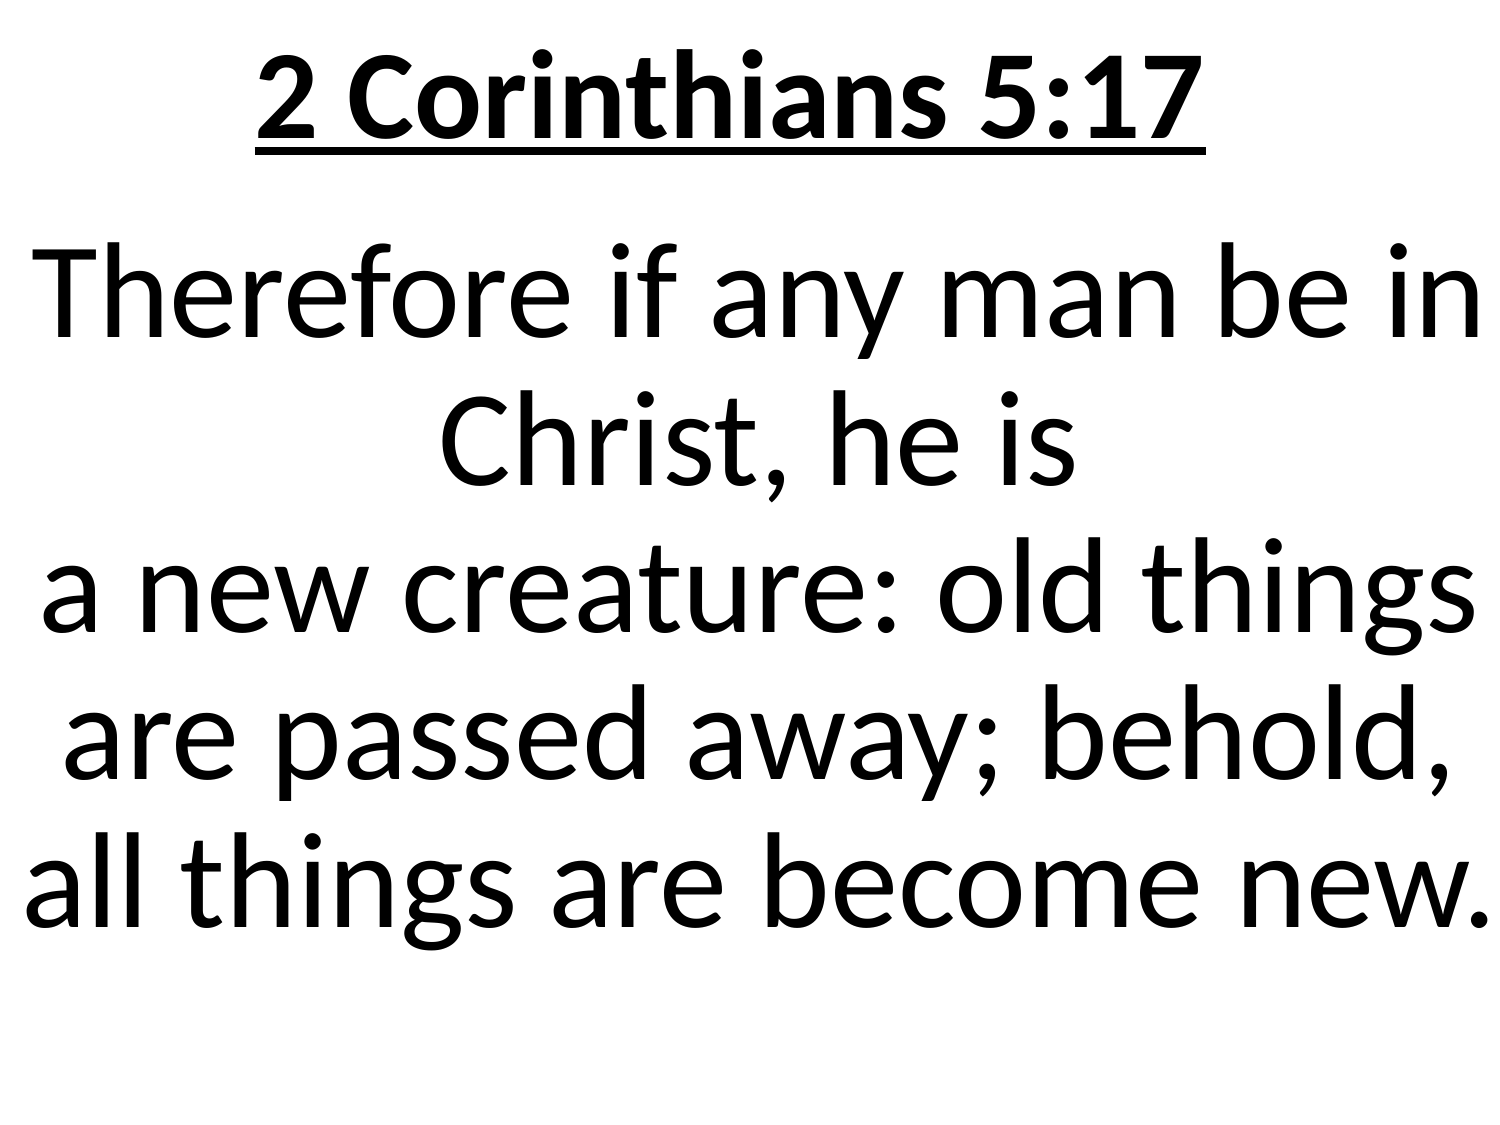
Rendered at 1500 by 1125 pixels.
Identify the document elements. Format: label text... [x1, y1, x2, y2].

list Therefore if any man be in Christ, he is a new creature: old things are passed away; behold, all things are become new. [0, 212, 1500, 1100]
title 2 Corinthians 5:17 [112, 20, 1407, 212]
